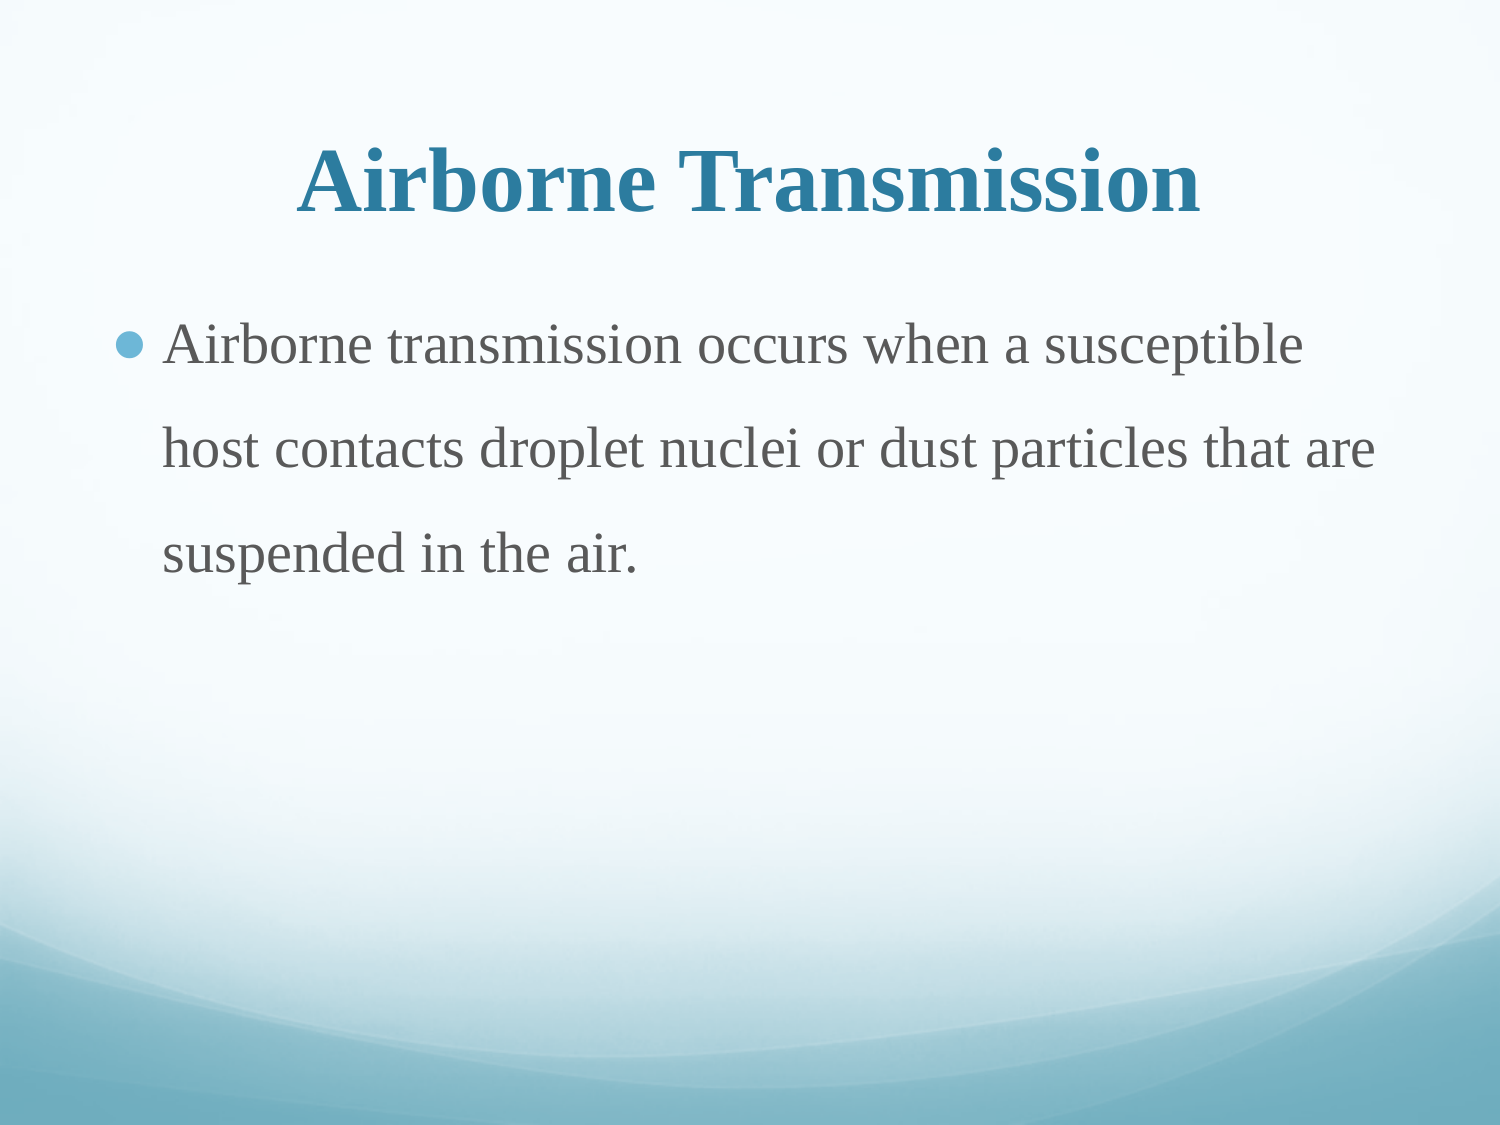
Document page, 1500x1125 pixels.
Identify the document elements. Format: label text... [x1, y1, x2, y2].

title Airborne Transmission [90, 17, 1410, 237]
picture [0, 0, 1500, 1125]
list Airborne transmission occurs when a susceptible host contacts droplet nuclei or dust particles that are suspended in the air. [90, 262, 1410, 975]
